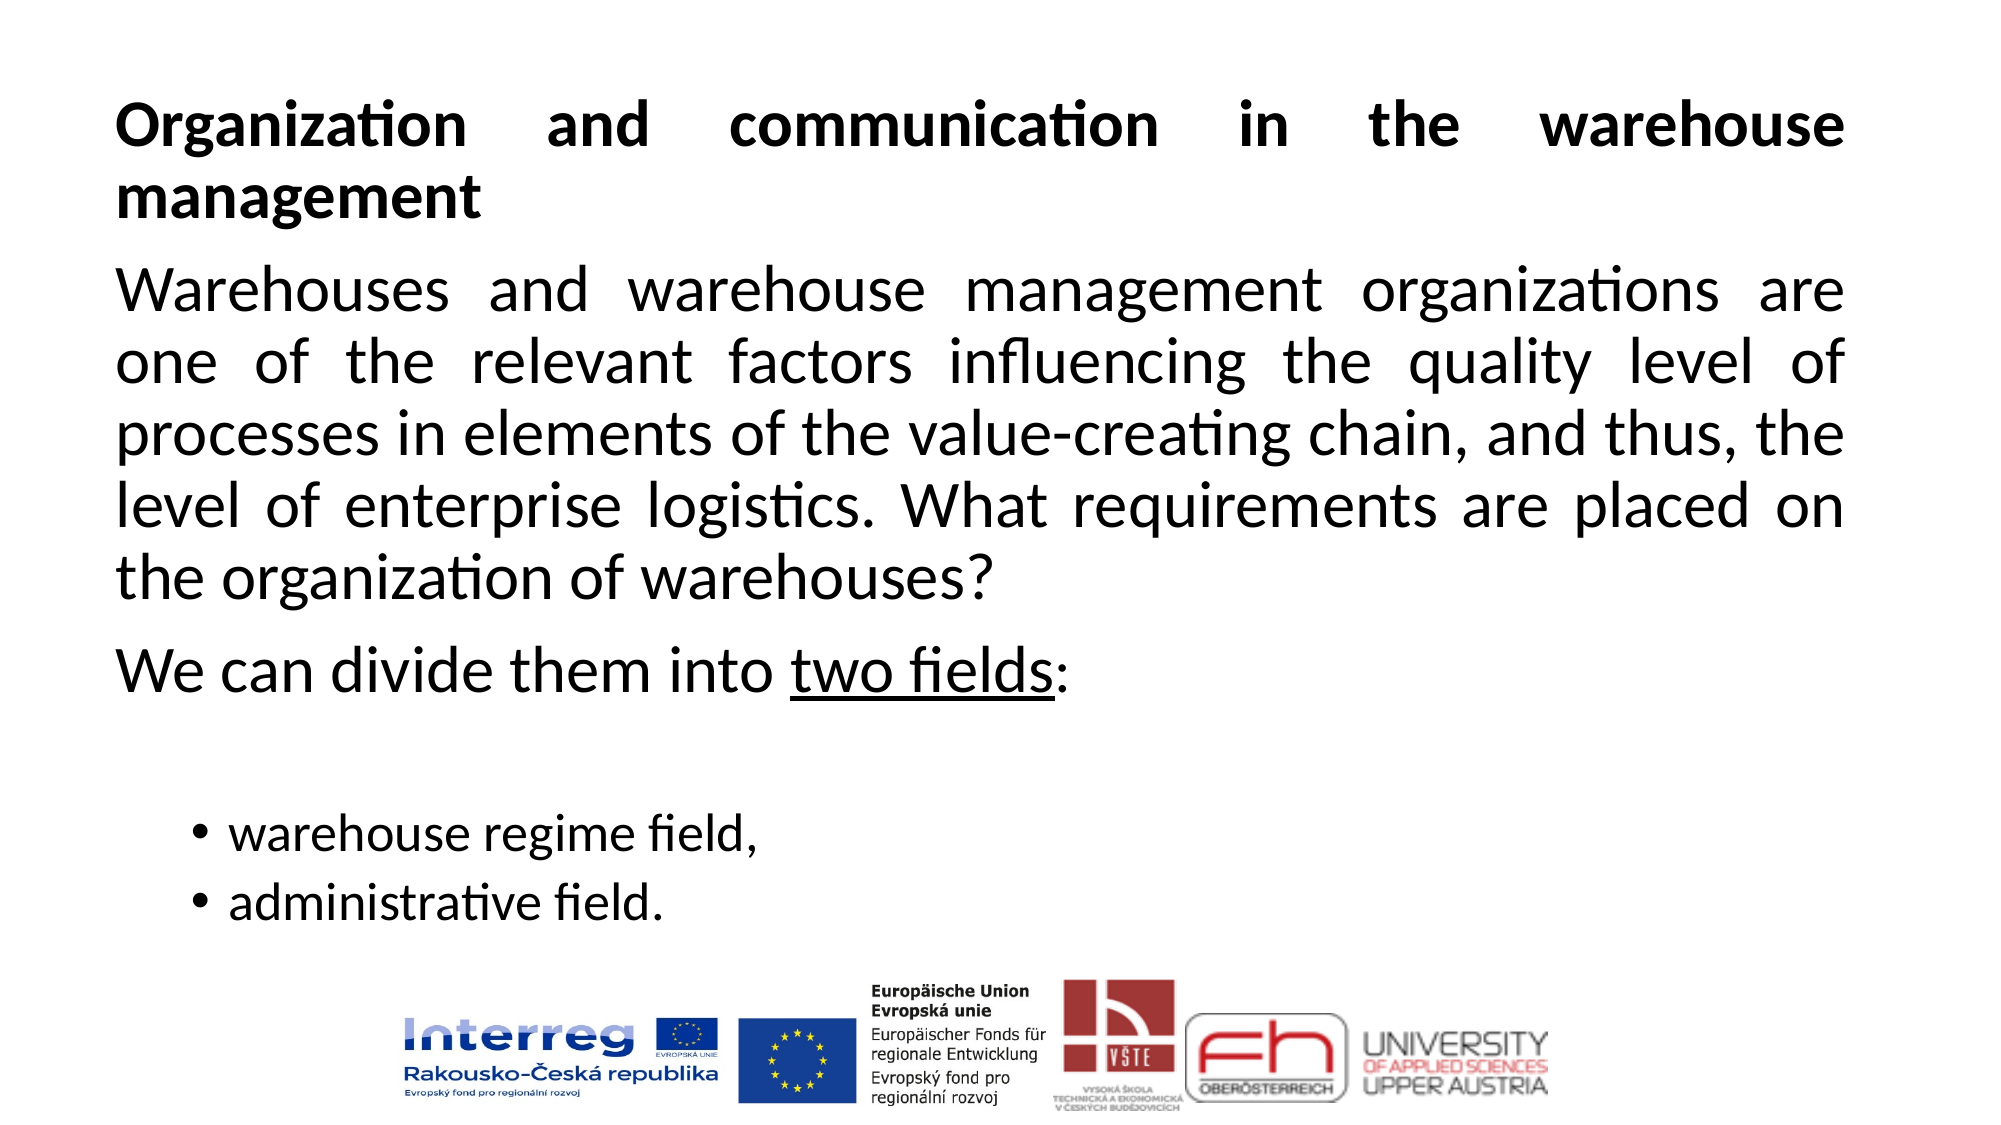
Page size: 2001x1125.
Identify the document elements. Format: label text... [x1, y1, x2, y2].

list Organization and communication in the warehouse management Warehouses and warehouse management organizations are one of the relevant factors influencing the quality level of processes in elements of the value-creating chain, and thus, the level of enterprise logistics. What requirements are placed on the organization of warehouses? We can divide them into two fields: warehouse regime field, administrative field. [100, 80, 1863, 1014]
picture [1185, 1013, 1548, 1103]
picture [1053, 979, 1184, 1111]
picture [374, 984, 1046, 1125]
